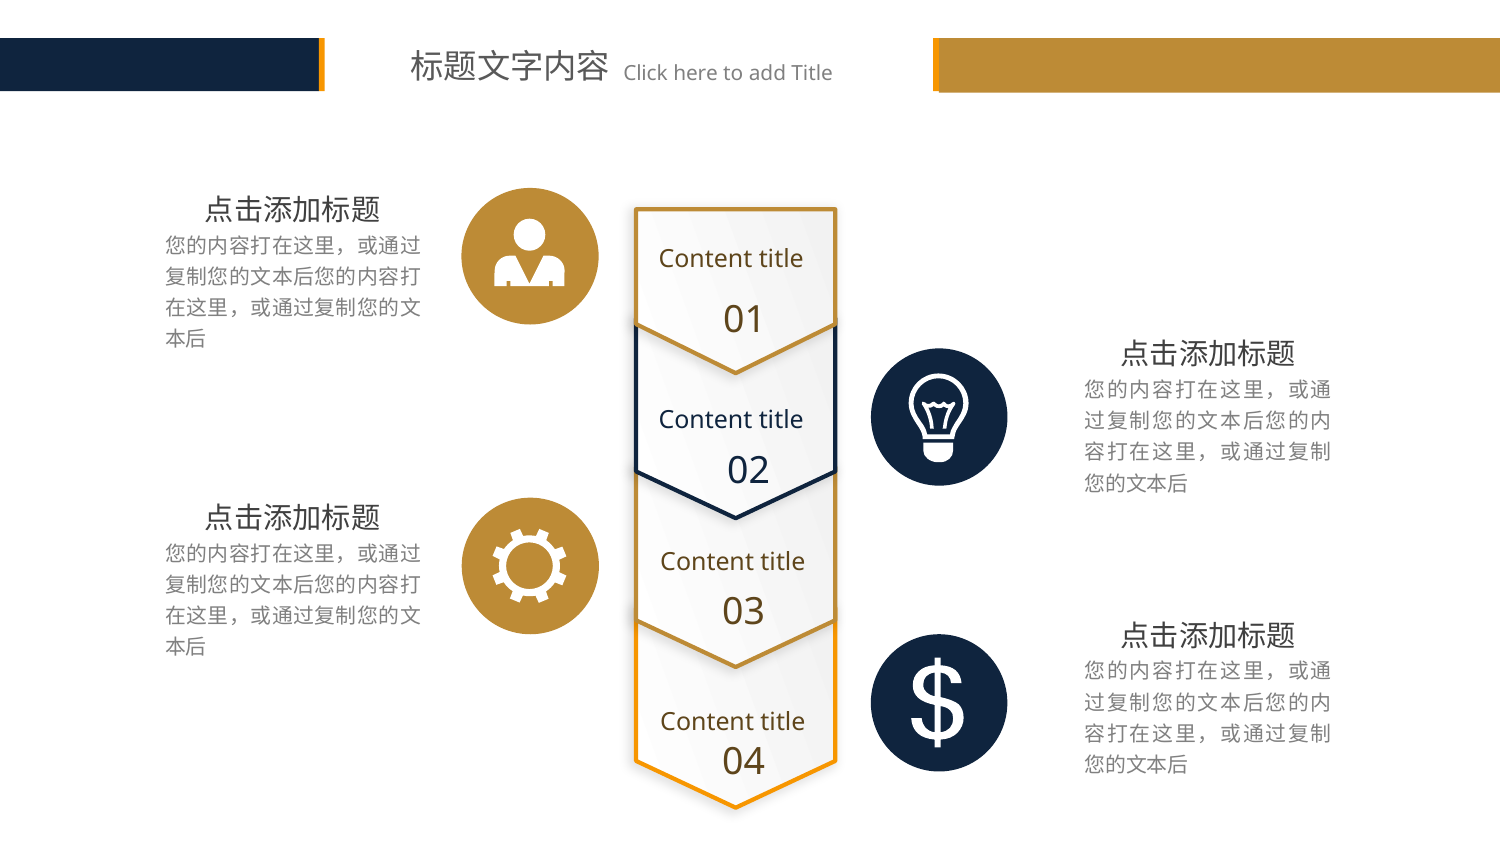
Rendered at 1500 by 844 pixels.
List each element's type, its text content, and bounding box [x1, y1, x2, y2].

text_box [868, 632, 1010, 774]
text_box 01 [694, 289, 795, 346]
text_box 点击添加标题 您的内容打在这里，或通过复制您的文本后您的内容打在这里，或通过复制您的文本后 [1073, 611, 1344, 783]
text_box Content title [647, 236, 816, 278]
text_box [494, 218, 565, 287]
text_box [908, 373, 969, 463]
text_box [459, 185, 601, 327]
text_box [459, 495, 602, 637]
text_box [490, 526, 569, 605]
text_box Content title [648, 539, 817, 581]
text_box Content title [647, 397, 816, 439]
text_box [633, 331, 838, 521]
text_box [633, 478, 838, 669]
text_box [868, 346, 1010, 488]
text_box 04 [697, 742, 790, 788]
text_box 03 [697, 581, 790, 639]
text_box 点击添加标题 您的内容打在这里，或通过复制您的文本后您的内容打在这里，或通过复制您的文本后 [153, 185, 432, 357]
text_box 点击添加标题 您的内容打在这里，或通过复制您的文本后您的内容打在这里，或通过复制您的文本后 [1073, 329, 1344, 501]
text_box [633, 207, 838, 376]
text_box 02 [694, 440, 803, 497]
text_box Content title [648, 700, 817, 742]
text_box [909, 655, 966, 750]
text_box 点击添加标题 您的内容打在这里，或通过复制您的文本后您的内容打在这里，或通过复制您的文本后 [153, 493, 432, 665]
text_box [633, 627, 838, 810]
